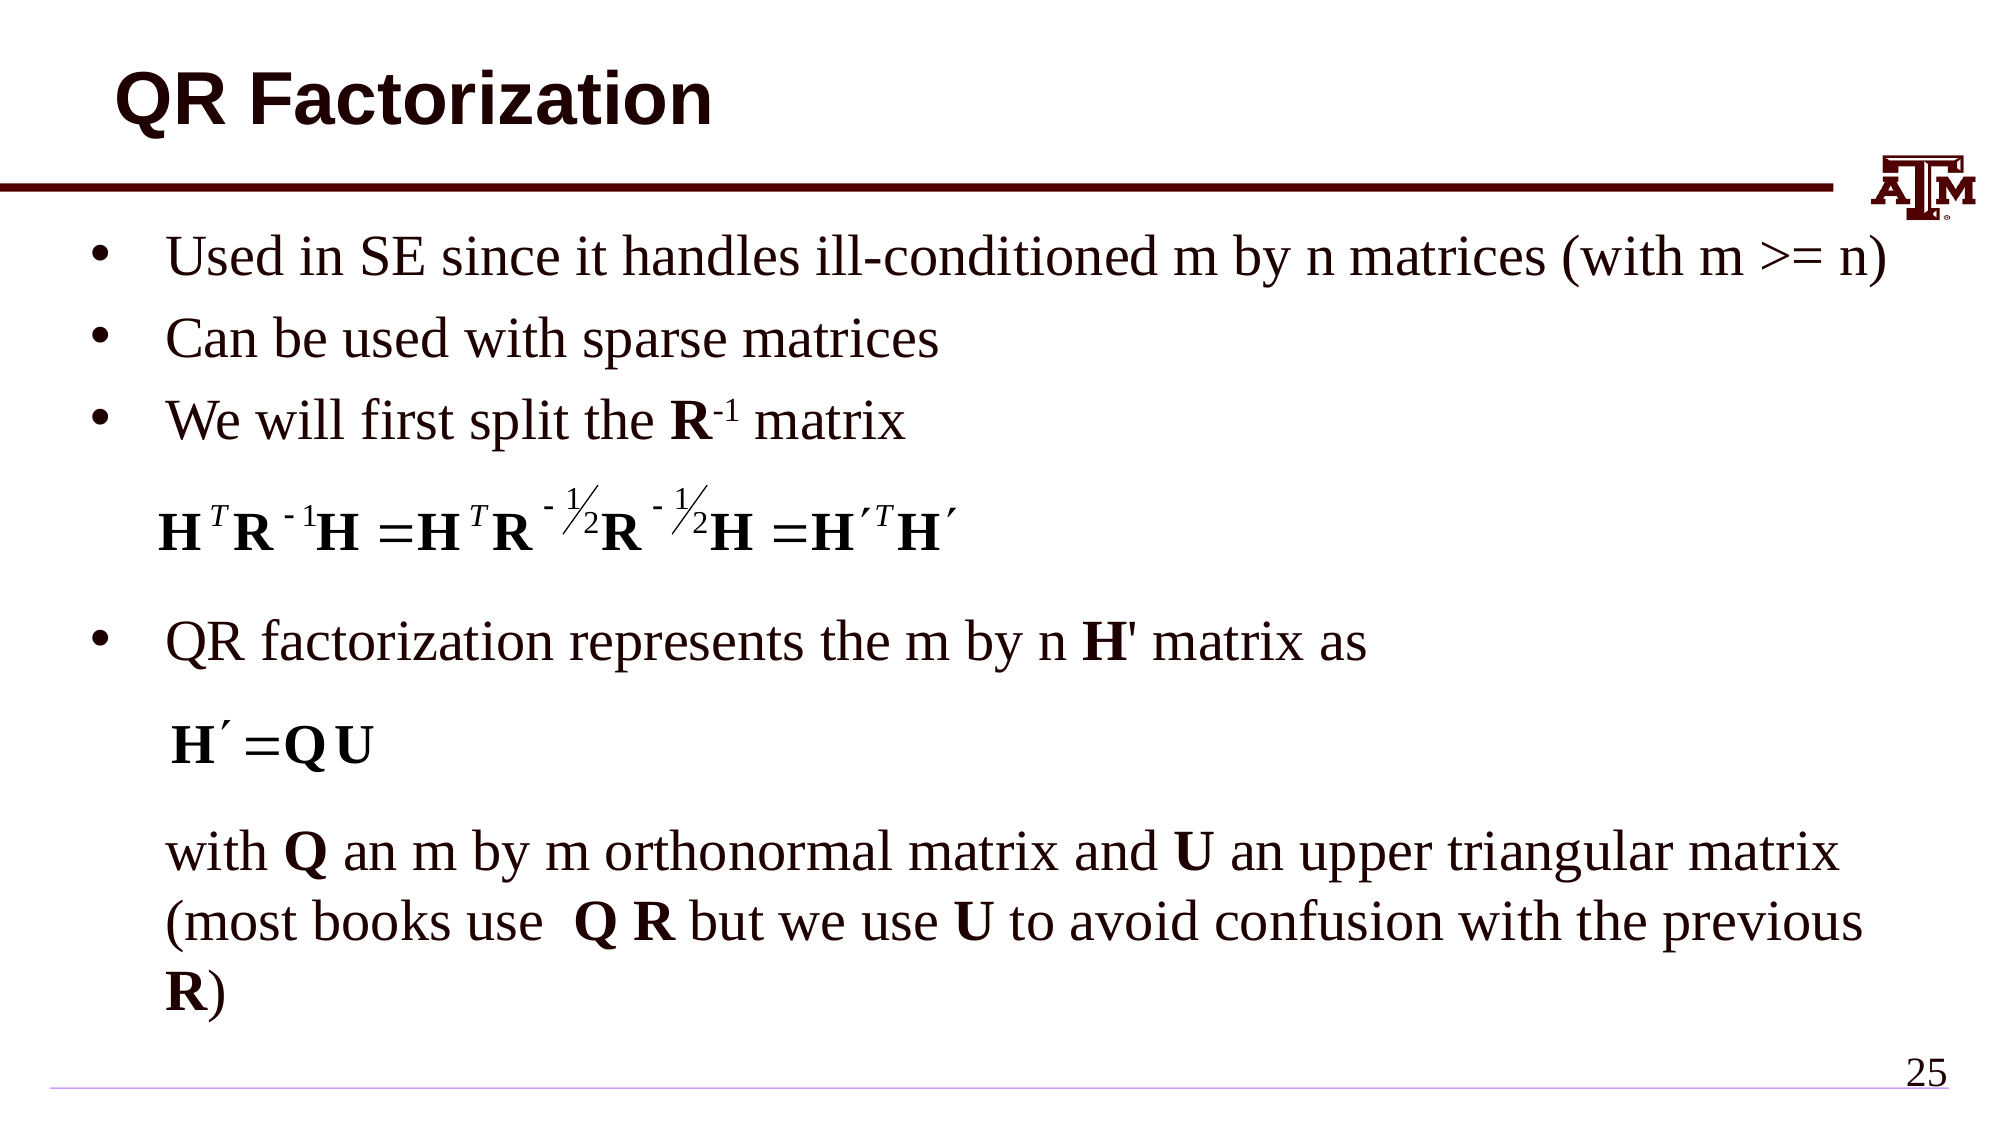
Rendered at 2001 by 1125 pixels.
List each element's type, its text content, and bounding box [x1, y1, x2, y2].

list Used in SE since it handles ill-conditioned m by n matrices (with m >= n) Can be used with sparse matrices We will first split the R-1 matrix QR factorization represents the m by n H' matrix as with Q an m by m orthonormal matrix and U an upper triangular matrix (most books use Q R but we use U to avoid confusion with the previous R) [74, 209, 1913, 823]
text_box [162, 712, 385, 788]
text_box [149, 472, 966, 561]
picture [1856, 137, 1990, 238]
text_box 24 [1762, 1037, 1963, 1113]
title QR Factorization [99, 12, 1934, 188]
